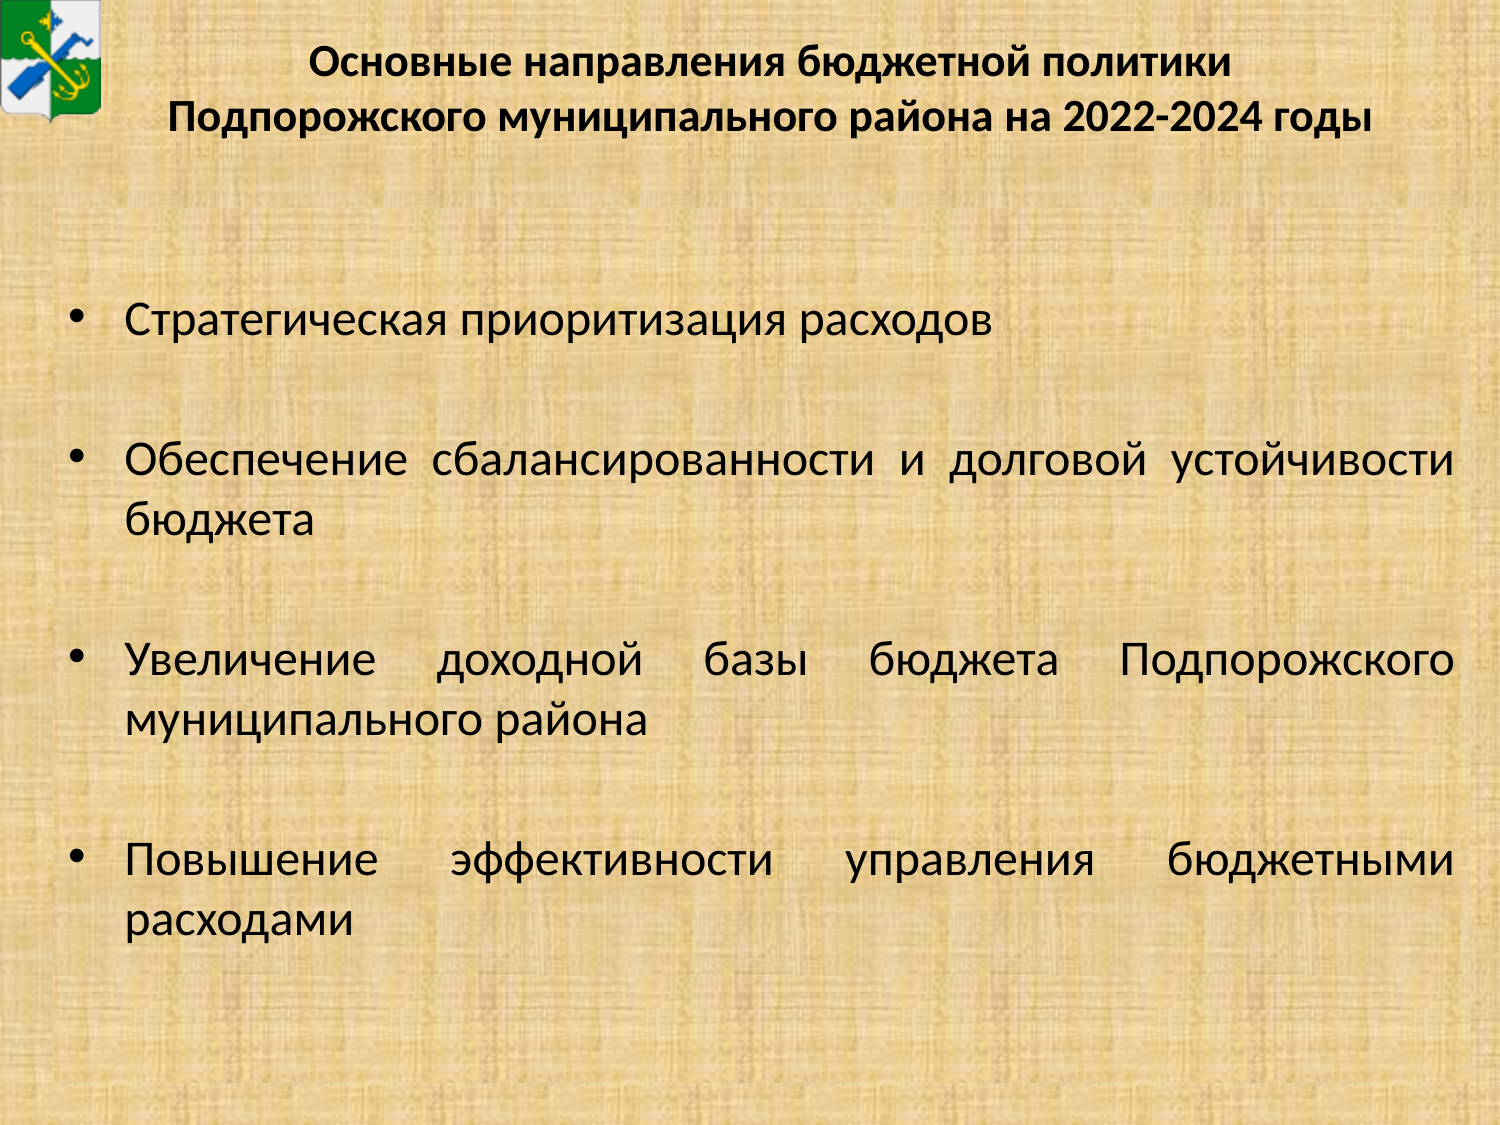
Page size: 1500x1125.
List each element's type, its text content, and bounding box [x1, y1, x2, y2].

title Основные направления бюджетной политики Подпорожского муниципального района на 2022-2024 годы [123, 2, 1418, 170]
picture [0, 0, 1500, 1125]
list Стратегическая приоритизация расходов Обеспечение сбалансированности и долговой устойчивости бюджета Увеличение доходной базы бюджета Подпорожского муниципального района Повышение эффективности управления бюджетными расходами [53, 208, 1471, 1083]
